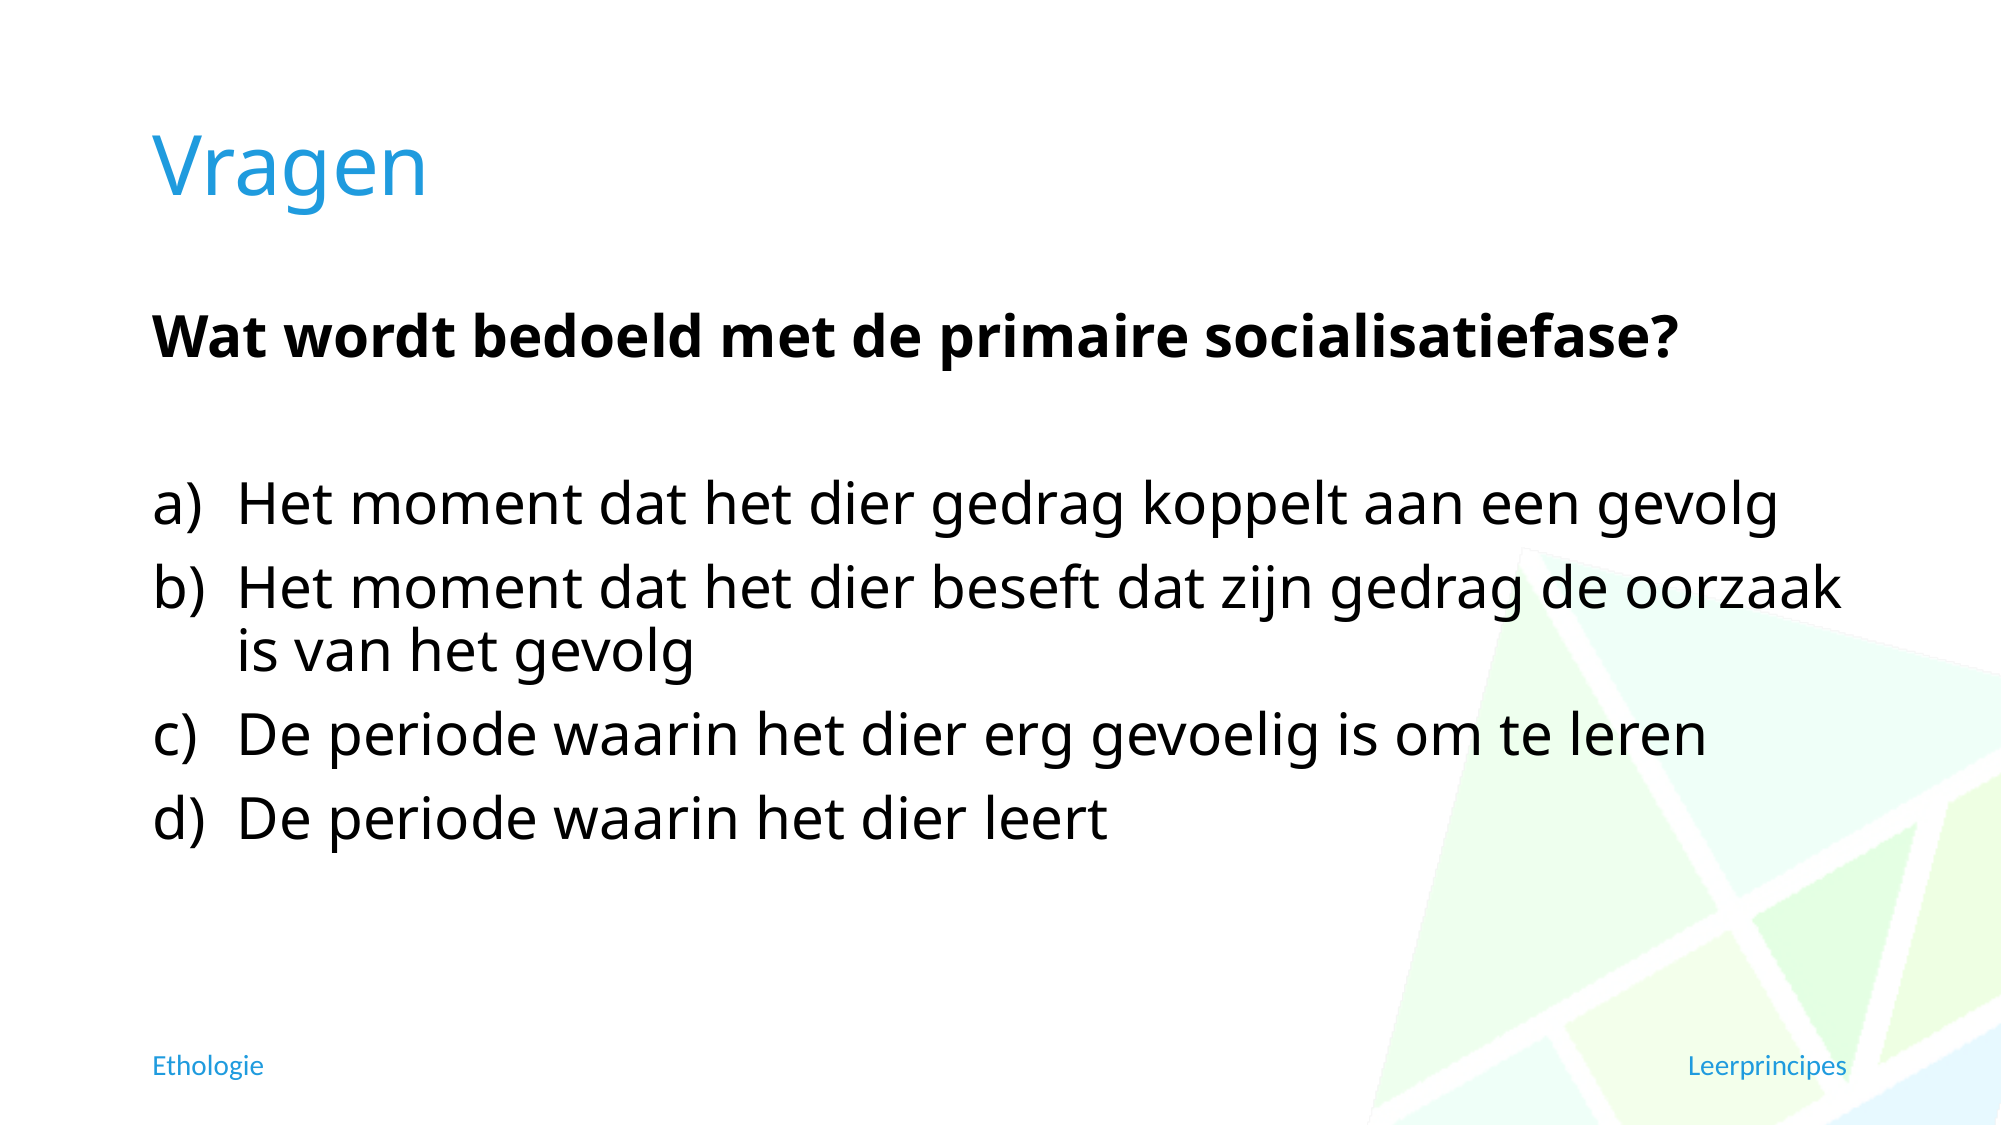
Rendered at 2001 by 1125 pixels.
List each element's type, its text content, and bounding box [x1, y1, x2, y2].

list Leerprincipes [1412, 1042, 1863, 1103]
title Vragen [137, 59, 1863, 278]
list Ethologie [137, 1042, 588, 1103]
list Wat wordt bedoeld met de primaire socialisatiefase? Het moment dat het dier gedrag koppelt aan een gevolg Het moment dat het dier beseft dat zijn gedrag de oorzaak is van het gevolg De periode waarin het dier erg gevoelig is om te leren De periode waarin het dier leert [137, 299, 1863, 1014]
